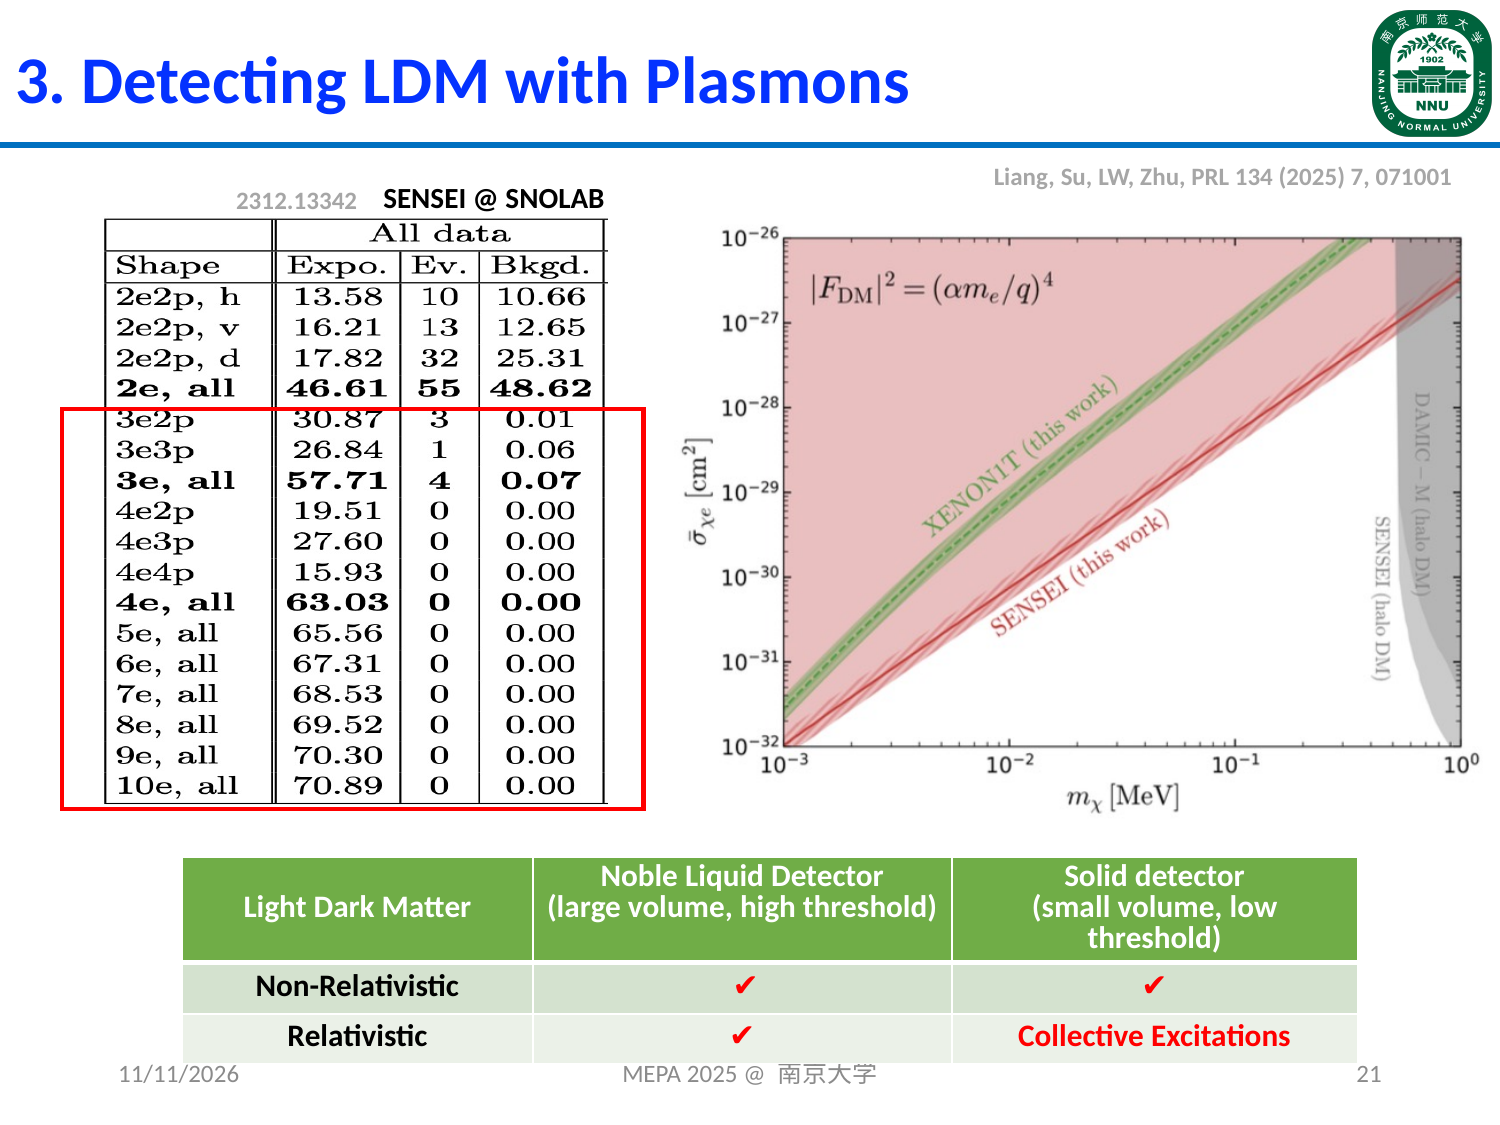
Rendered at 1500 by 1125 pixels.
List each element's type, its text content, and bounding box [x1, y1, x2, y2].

table_header Solid detector (small volume, low threshold) [953, 858, 1357, 960]
picture [1372, 10, 1492, 137]
text_box SENSEI @ SNOLAB [331, 172, 657, 222]
table_cell ✔️ [534, 1015, 951, 1063]
picture [674, 216, 1492, 825]
table_cell ✔️ [953, 965, 1357, 1013]
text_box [62, 216, 644, 810]
table_cell Relativistic [183, 1015, 532, 1063]
table_cell Collective Excitations [953, 1015, 1357, 1063]
slide_number 20 [1059, 1042, 1397, 1103]
table_cell Non-Relativistic [183, 965, 532, 1013]
table_cell ✔️ [534, 965, 951, 1013]
table_header Noble Liquid Detector (large volume, high threshold) [534, 858, 951, 960]
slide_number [103, 1042, 441, 1103]
text_box Liang, Su, LW, Zhu, PRL 134 (2025) 7, 071001 [955, 153, 1492, 198]
text_box 3. Detecting LDM with Plasmons [0, 19, 1356, 144]
table_header Light Dark Matter [183, 858, 532, 960]
text_box 2312.13342 [221, 177, 382, 216]
footer MEPA 2025 @ 南京大学 [496, 1064, 1004, 1103]
